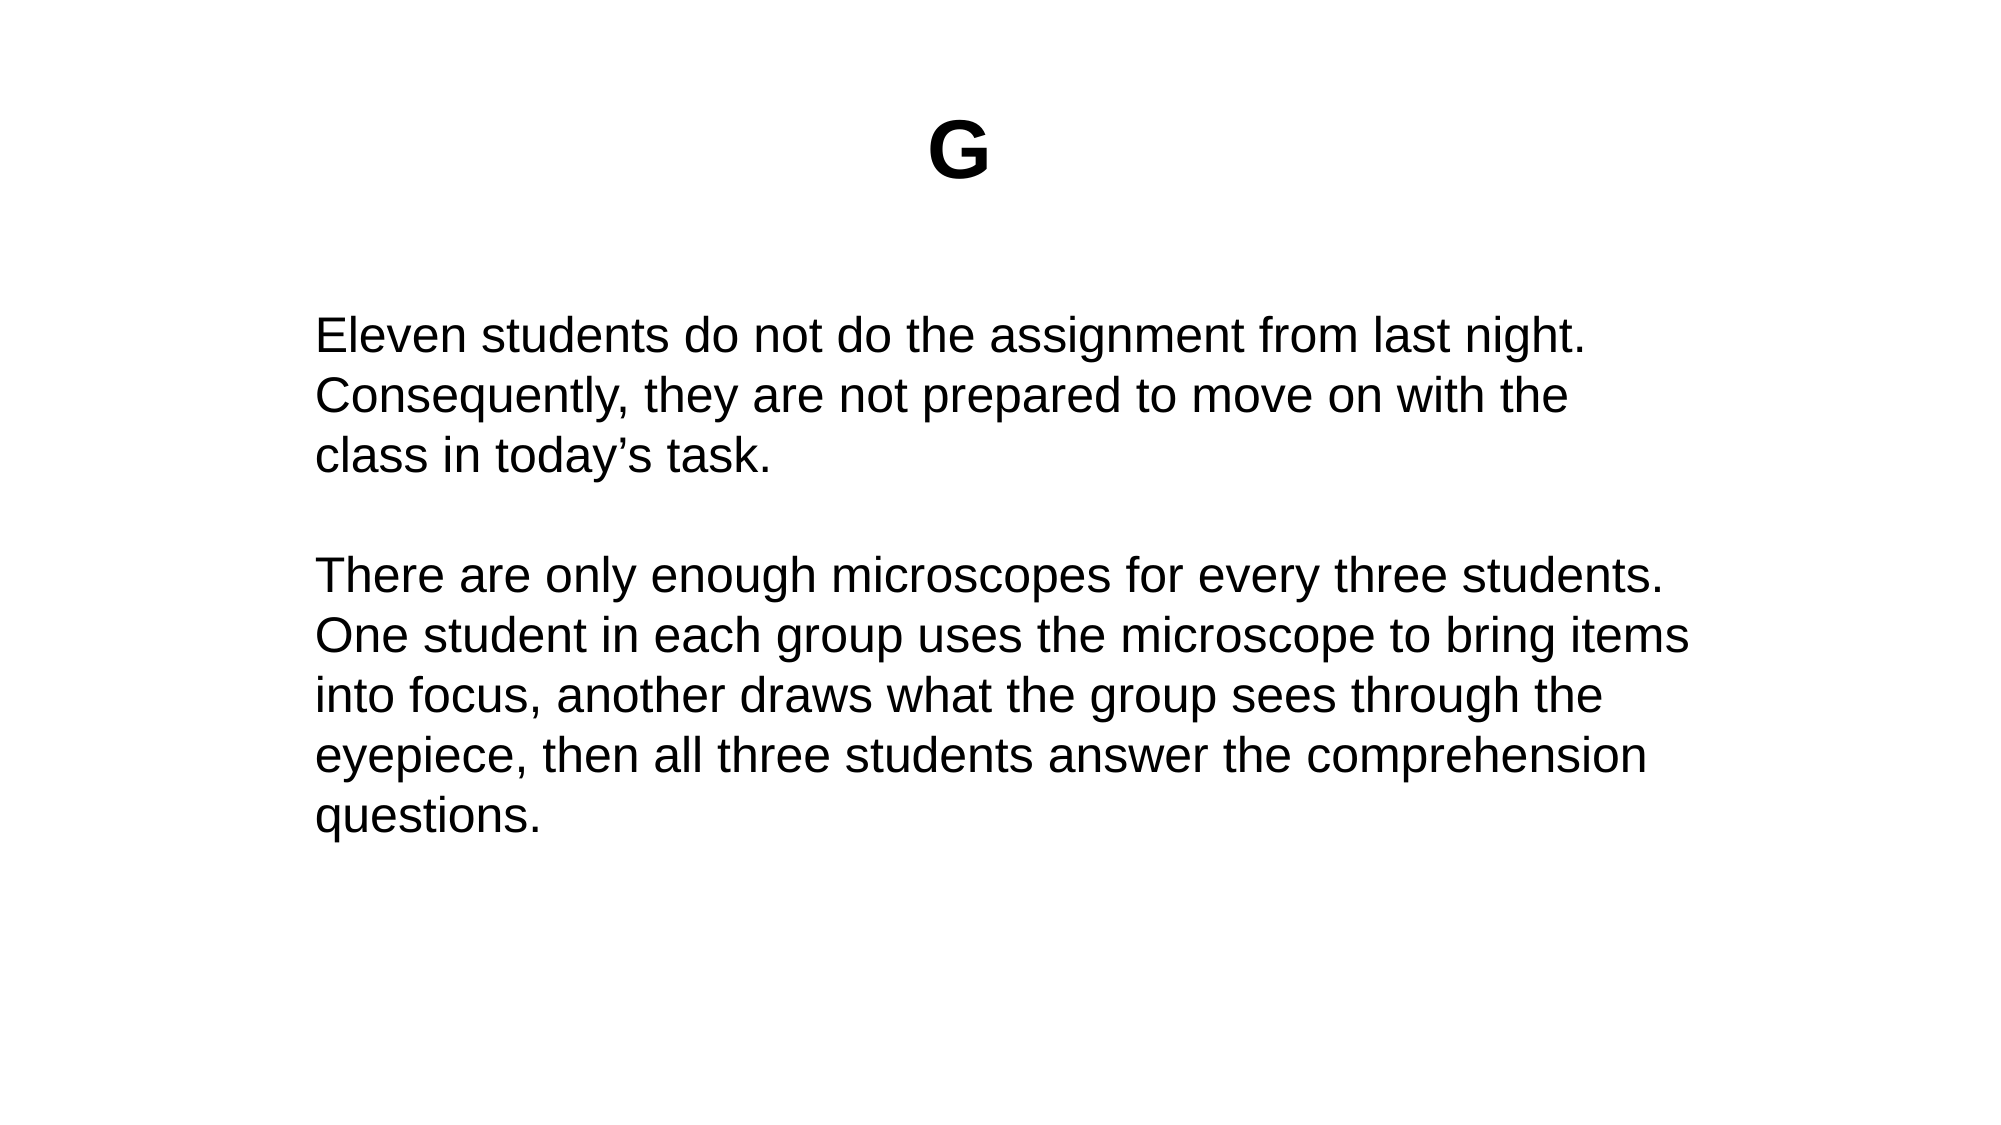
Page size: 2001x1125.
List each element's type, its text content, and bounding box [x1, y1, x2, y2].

text_box Eleven students do not do the assignment from last night. Consequently, they are not prepared to move on with the class in today’s task. There are only enough microscopes for every three students. One student in each group uses the microscope to bring items into focus, another draws what the group sees through the eyepiece, then all three students answer the comprehension questions. [299, 252, 1713, 843]
text_box G [912, 87, 1025, 203]
